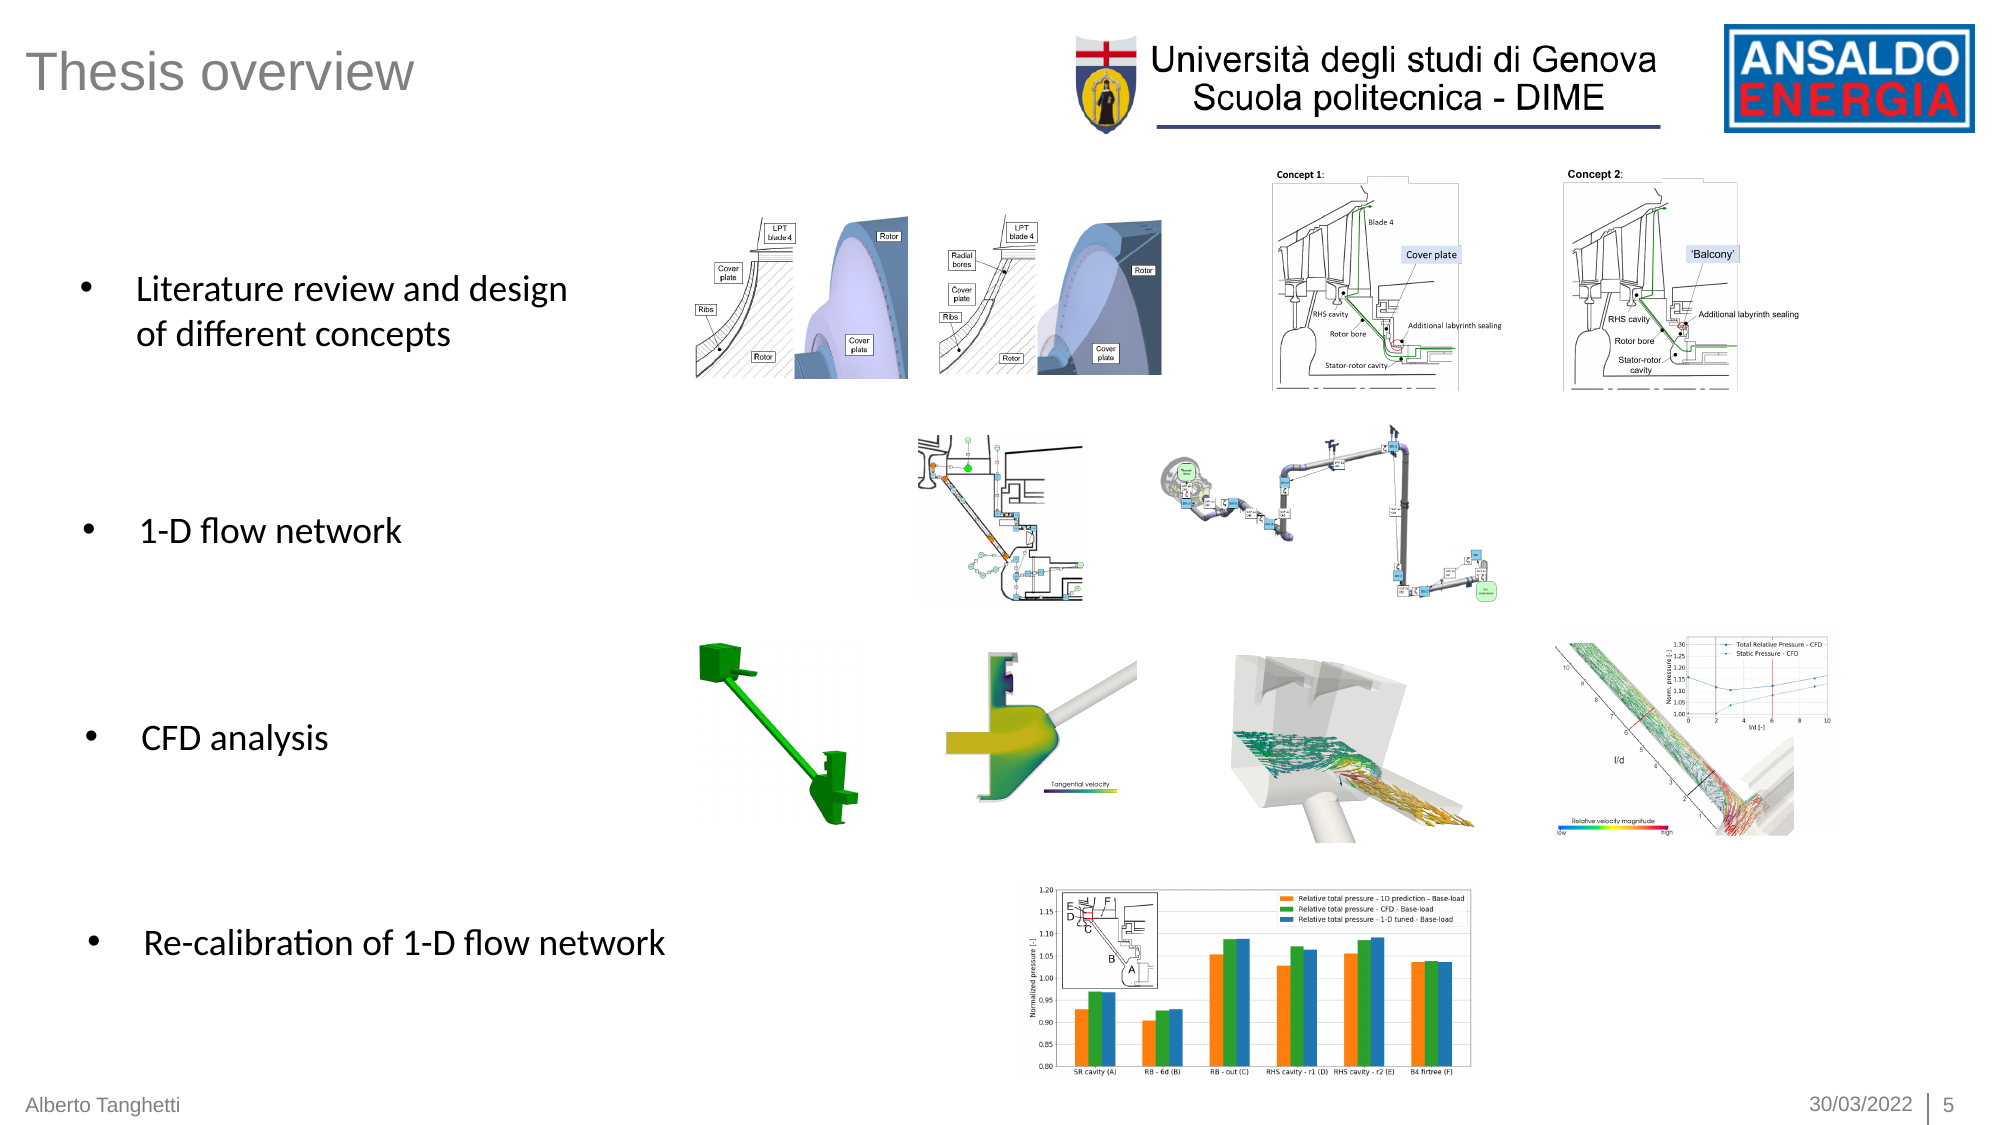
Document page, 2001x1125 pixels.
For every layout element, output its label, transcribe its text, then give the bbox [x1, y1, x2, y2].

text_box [693, 628, 1840, 843]
title Thesis overview [25, 24, 1751, 122]
picture [1724, 24, 1975, 133]
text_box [672, 209, 1178, 382]
picture [1020, 874, 1481, 1083]
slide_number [1606, 1082, 1928, 1125]
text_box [918, 422, 1498, 604]
slide_number 5 [1928, 1082, 1989, 1125]
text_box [1270, 164, 1804, 391]
text_box Literature review and design of different concepts [64, 256, 605, 362]
text_box Re-calibration of 1-D flow network [72, 910, 682, 971]
footer Alberto Tanghetti [25, 1082, 701, 1125]
text_box CFD analysis [70, 705, 344, 765]
text_box 1-D flow network [67, 498, 418, 559]
picture [1065, 27, 1678, 137]
